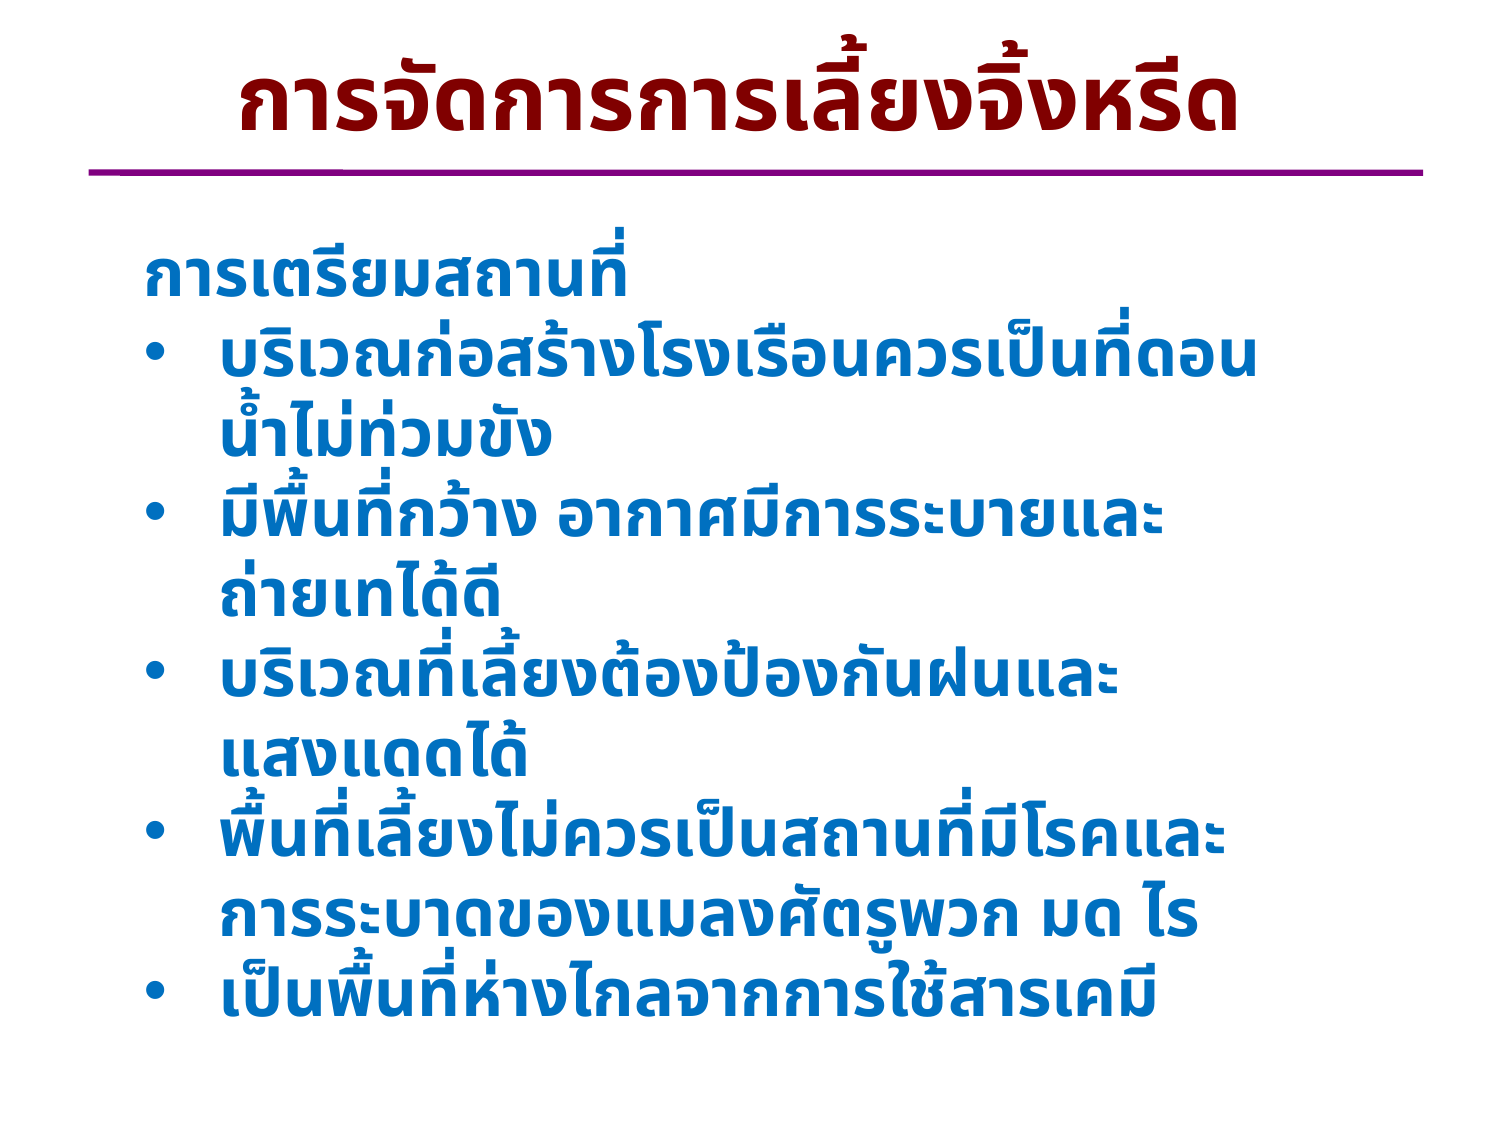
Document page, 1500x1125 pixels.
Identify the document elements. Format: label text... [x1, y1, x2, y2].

title การจัดการการเลี้ยงจิ้งหรีด [64, 0, 1416, 188]
text_box การเตรียมสถานที่ บริเวณก่อสร้างโรงเรือนควรเป็นที่ดอนน้ำไม่ท่วมขัง มีพื้นที่กว้าง อากาศมีการระบายและถ่ายเทได้ดี บริเวณที่เลี้ยงต้องป้องกันฝนและแสงแดดได้ พื้นที่เลี้ยงไม่ควรเป็นสถานที่มีโรคและการระบาดของแมลงศัตรูพวก มด ไร เป็นพื้นที่ห่างไกลจากการใช้สารเคมี [128, 222, 1325, 1117]
